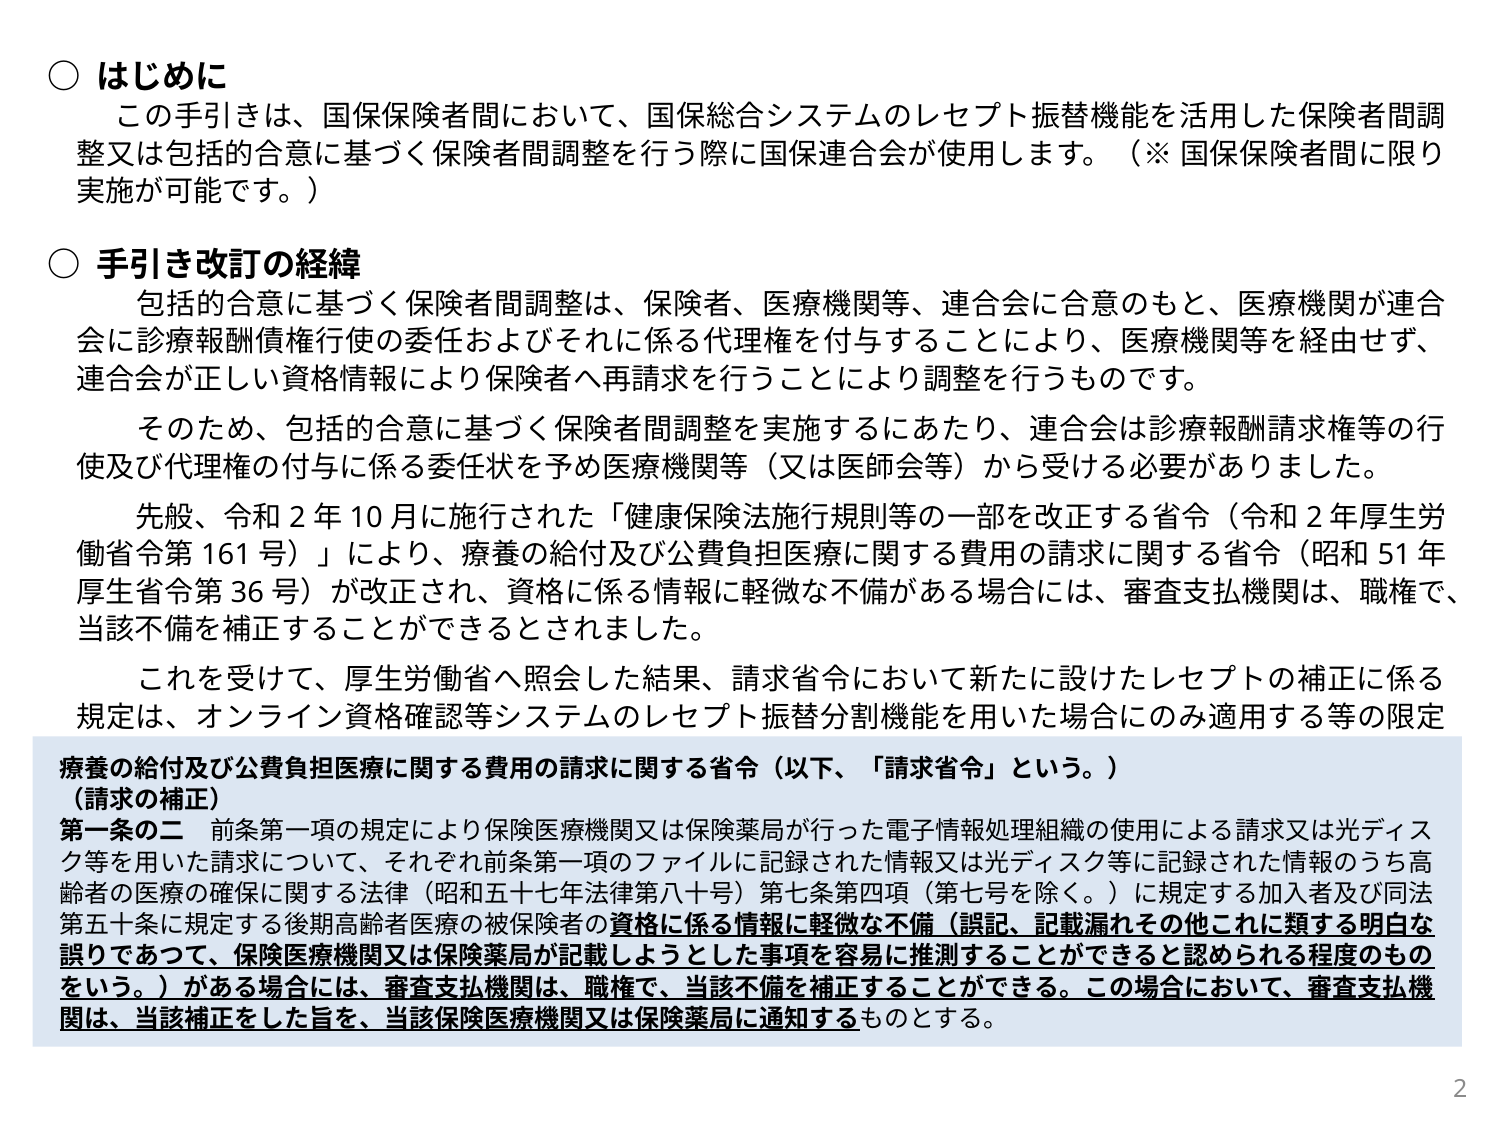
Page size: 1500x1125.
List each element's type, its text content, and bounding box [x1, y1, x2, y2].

text_box 療養の給付及び公費負担医療に関する費用の請求に関する省令（以下、「請求省令」という。） （請求の補正） 第一条の二 前条第一項の規定により保険医療機関又は保険薬局が行った電子情報処理組織の使用による請求又は光ディスク等を用いた請求について、それぞれ前条第一項のファイルに記録された情報又は光ディスク等に記録された情報のうち高齢者の医療の確保に関する法律（昭和五十七年法律第八十号）第七条第四項（第七号を除く。）に規定する加入者及び同法第五十条に規定する後期高齢者医療の被保険者の資格に係る情報に軽微な不備（誤記、記載漏れその他これに類する明白な誤りであつて、保険医療機関又は保険薬局が記載しようとした事項を容易に推測することができると認められる程度のものをいう。）がある場合には、審査支払機関は、職権で、当該不備を補正することができる。この場合において、審査支払機関は、当該補正をした旨を、当該保険医療機関又は保険薬局に通知するものとする。 [32, 736, 1462, 1047]
text_box ○ はじめに この手引きは、国保保険者間において、国保総合システムのレセプト振替機能を活用した保険者間調整又は包括的合意に基づく保険者間調整を行う際に国保連合会が使用します。（※ 国保保険者間に限り実施が可能です。） ○ 手引き改訂の経緯 包括的合意に基づく保険者間調整は、保険者、医療機関等、連合会に合意のもと、医療機関が連合会に診療報酬債権行使の委任およびそれに係る代理権を付与することにより、医療機関等を経由せず、連合会が正しい資格情報により保険者へ再請求を行うことにより調整を行うものです。 そのため、包括的合意に基づく保険者間調整を実施するにあたり、連合会は診療報酬請求権等の行使及び代理権の付与に係る委任状を予め医療機関等（又は医師会等）から受ける必要がありました。 先般、令和2年10月に施行された「健康保険法施行規則等の一部を改正する省令（令和2年厚生労働省令第161号）」により、療養の給付及び公費負担医療に関する費用の請求に関する省令（昭和51年厚生省令第36号）が改正され、資格に係る情報に軽微な不備がある場合には、審査支払機関は、職権で、当該不備を補正することができるとされました。 これを受けて、厚生労働省へ照会した結果、請求省令において新たに設けたレセプトの補正に係る規定は、オンライン資格確認等システムのレセプト振替分割機能を用いた場合にのみ適用する等の限定をかけていないとの回答が得られたため、今般、「包括的合意に基づく保険者間調整」について改めて整理し、手引きの改訂を行いました。 [32, 50, 1462, 736]
slide_number 1 [1132, 1060, 1483, 1120]
